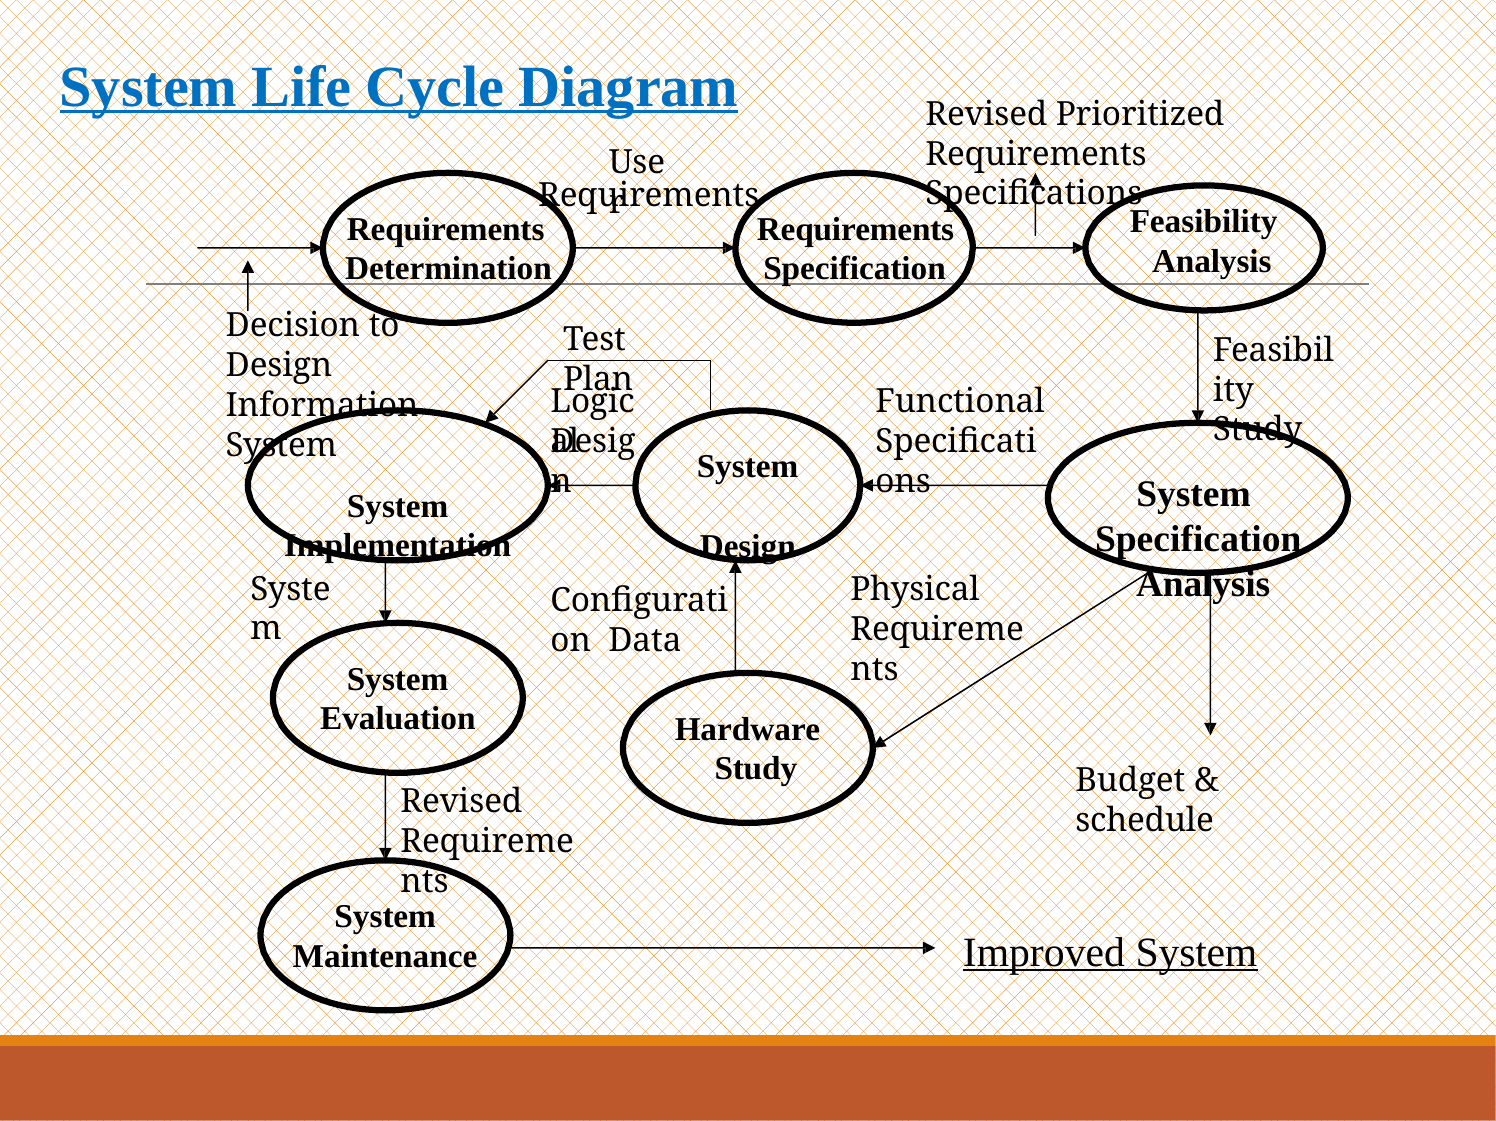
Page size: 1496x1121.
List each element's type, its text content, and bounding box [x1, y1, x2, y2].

text_box Hardware Study [672, 706, 824, 787]
text_box [729, 560, 742, 674]
text_box [752, 287, 956, 323]
text_box Improved System [960, 924, 1260, 975]
text_box Budget & schedule [1073, 757, 1322, 838]
text_box Test Plan [560, 316, 687, 397]
text_box [1029, 172, 1042, 237]
text_box Requirements Requirements Requirements Determination Specification [341, 180, 957, 287]
text_box [485, 359, 549, 423]
title System Life Cycle Diagram [12, 0, 783, 118]
text_box [515, 438, 548, 533]
text_box [322, 209, 555, 312]
text_box Decision to Design Information System System Implementation [223, 302, 515, 564]
text_box [803, 172, 905, 180]
text_box [957, 212, 973, 286]
text_box [379, 564, 392, 623]
text_box Feasibility Analysis [1127, 212, 1281, 280]
text_box System [248, 566, 344, 647]
text_box [1204, 604, 1217, 736]
text_box Configuration Data [548, 577, 733, 658]
text_box Design [548, 419, 644, 500]
text_box System Evaluation [317, 656, 479, 737]
text_box Revised Prioritized Requirements Specifications [923, 91, 1292, 212]
text_box [241, 260, 255, 312]
text_box [972, 241, 1086, 255]
text_box [379, 772, 392, 861]
text_box Functional Specifications [873, 379, 1055, 500]
text_box [509, 941, 936, 955]
text_box Logical [548, 379, 647, 460]
text_box System Maintenance [290, 894, 481, 975]
text_box [272, 622, 523, 773]
text_box [260, 860, 511, 1011]
text_box [860, 479, 873, 492]
text_box Feasibility Study System Specification Analysis [1092, 327, 1345, 604]
text_box [1048, 444, 1092, 551]
text_box System Design [694, 444, 802, 564]
text_box Revised Requirements [398, 779, 582, 900]
text_box [197, 241, 323, 255]
text_box User [606, 140, 672, 180]
text_box Physical Requirements [848, 566, 1032, 687]
text_box [1085, 205, 1323, 311]
text_box [394, 172, 502, 180]
text_box [872, 604, 1101, 748]
text_box [637, 410, 861, 552]
text_box [622, 672, 873, 823]
